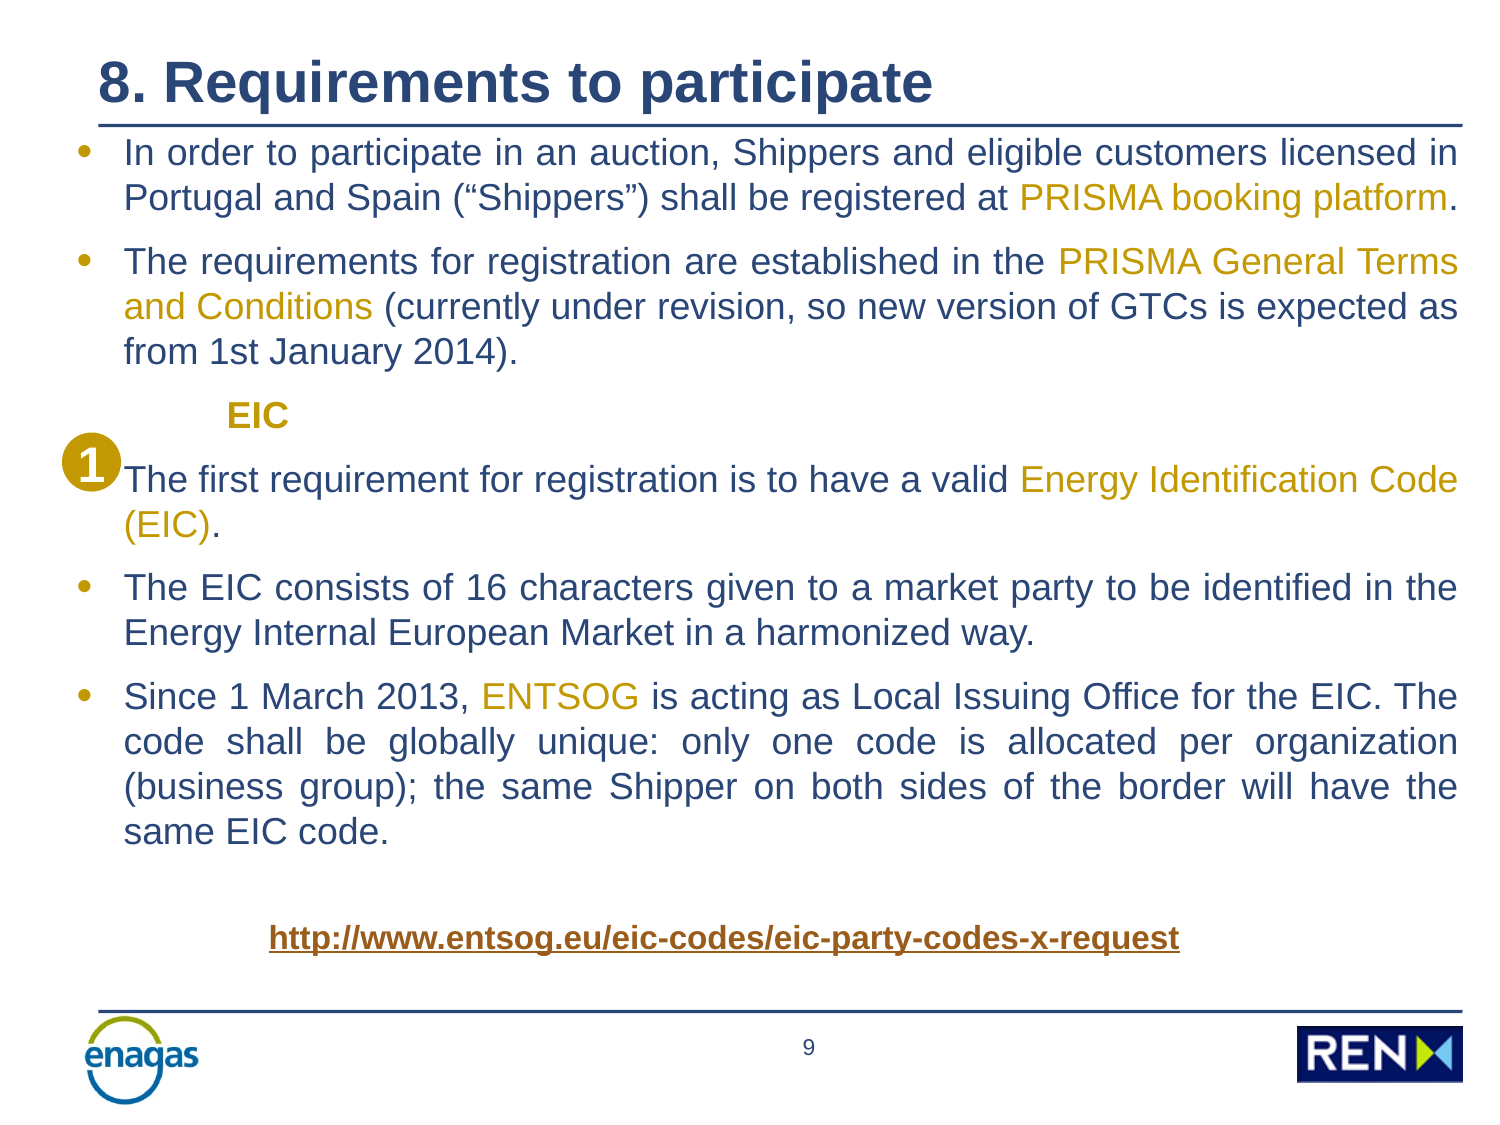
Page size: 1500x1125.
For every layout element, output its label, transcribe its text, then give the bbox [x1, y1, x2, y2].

text_box http://www.entsog.eu/eic-codes/eic-party-codes-x-request [253, 908, 1247, 964]
list In order to participate in an auction, Shippers and eligible customers licensed in Portugal and Spain (“Shippers”) shall be registered at PRISMA booking platform. The requirements for registration are established in the PRISMA General Terms and Conditions (currently under revision, so new version of GTCs is expected as from 1st January 2014). EIC The first requirement for registration is to have a valid Energy Identification Code (EIC). The EIC consists of 16 characters given to a market party to be identified in the Energy Internal European Market in a harmonized way. Since 1 March 2013, ENTSOG is acting as Local Issuing Office for the EIC. The code shall be globally unique: only one code is allocated per organization (business group); the same Shipper on both sides of the border will have the same EIC code. [76, 128, 1459, 188]
picture [84, 1015, 199, 1105]
picture [1297, 1026, 1463, 1083]
text_box 1 [62, 432, 122, 492]
text_box 8. Requirements to participate [98, 54, 1466, 115]
